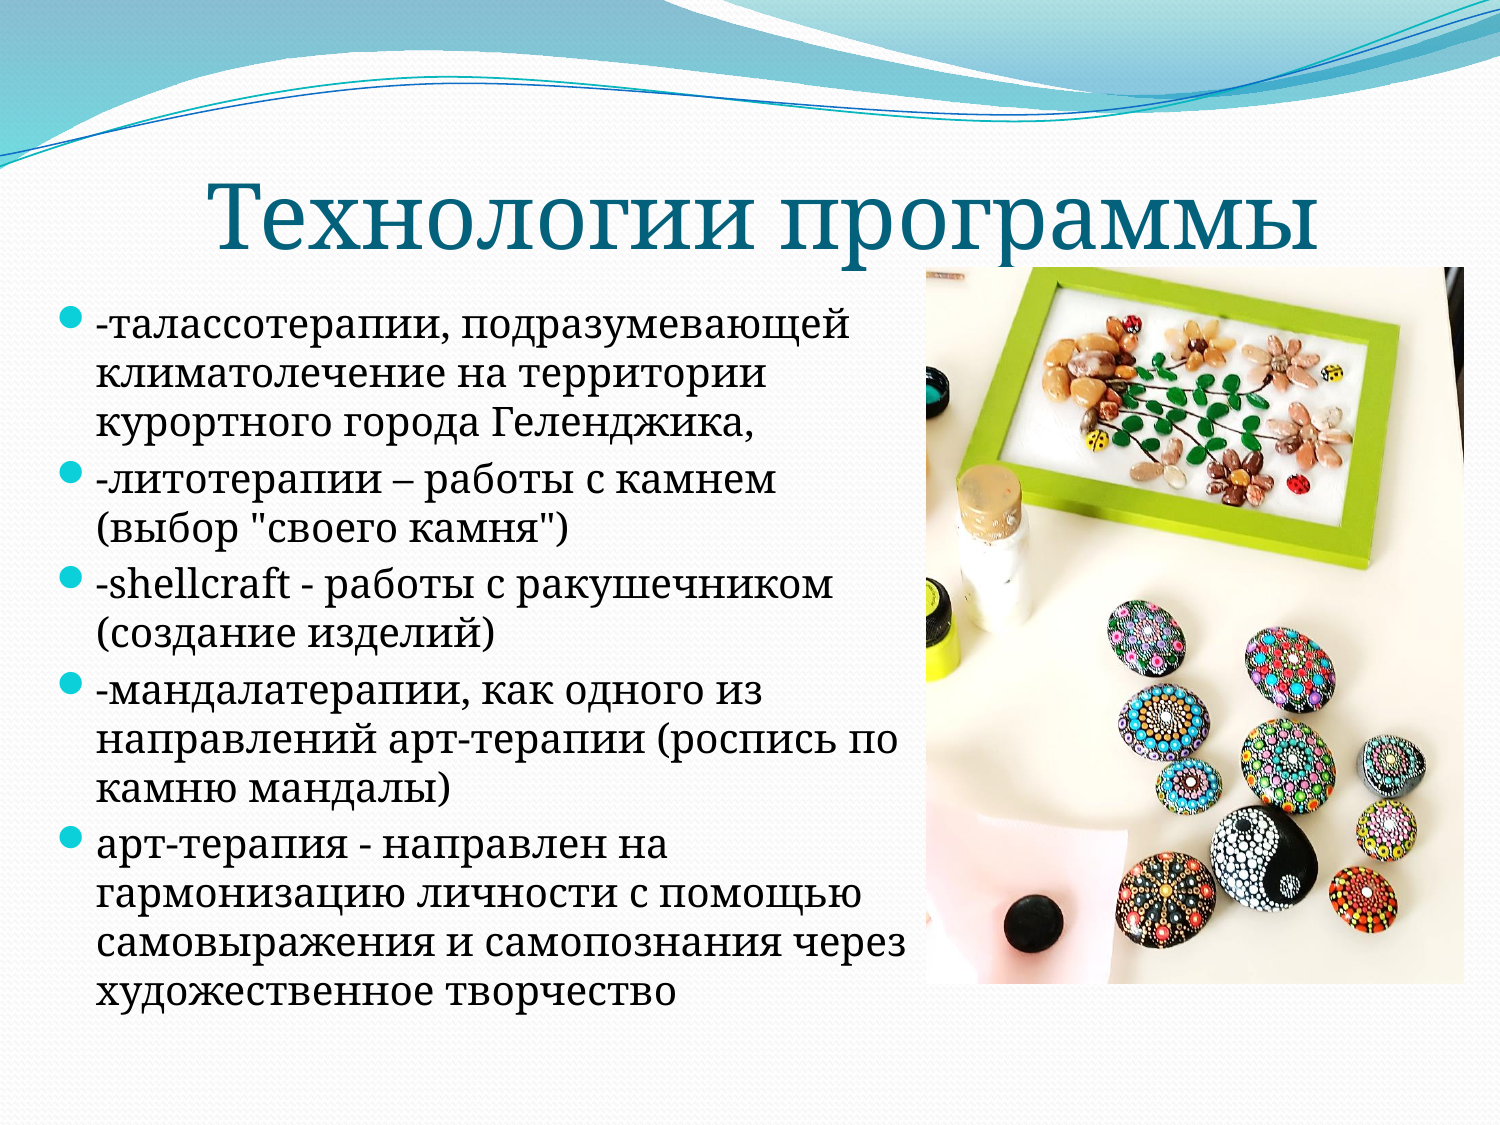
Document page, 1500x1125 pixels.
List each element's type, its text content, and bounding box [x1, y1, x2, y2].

title Технологии программы [88, 125, 1439, 268]
picture [926, 266, 1465, 985]
list -талассотерапии, подразумевающей климатолечение на территории курортного города Геленджика, -литотерапии – работы с камнем (выбор "своего камня") -shellcraft - работы с ракушечником (создание изделий) -мандалатерапии, как одного из направлений арт-терапии (роспись по камню мандалы) арт-терапия - направлен на гармонизацию личности с помощью самовыражения и самопознания через художественное творчество [41, 290, 924, 1033]
